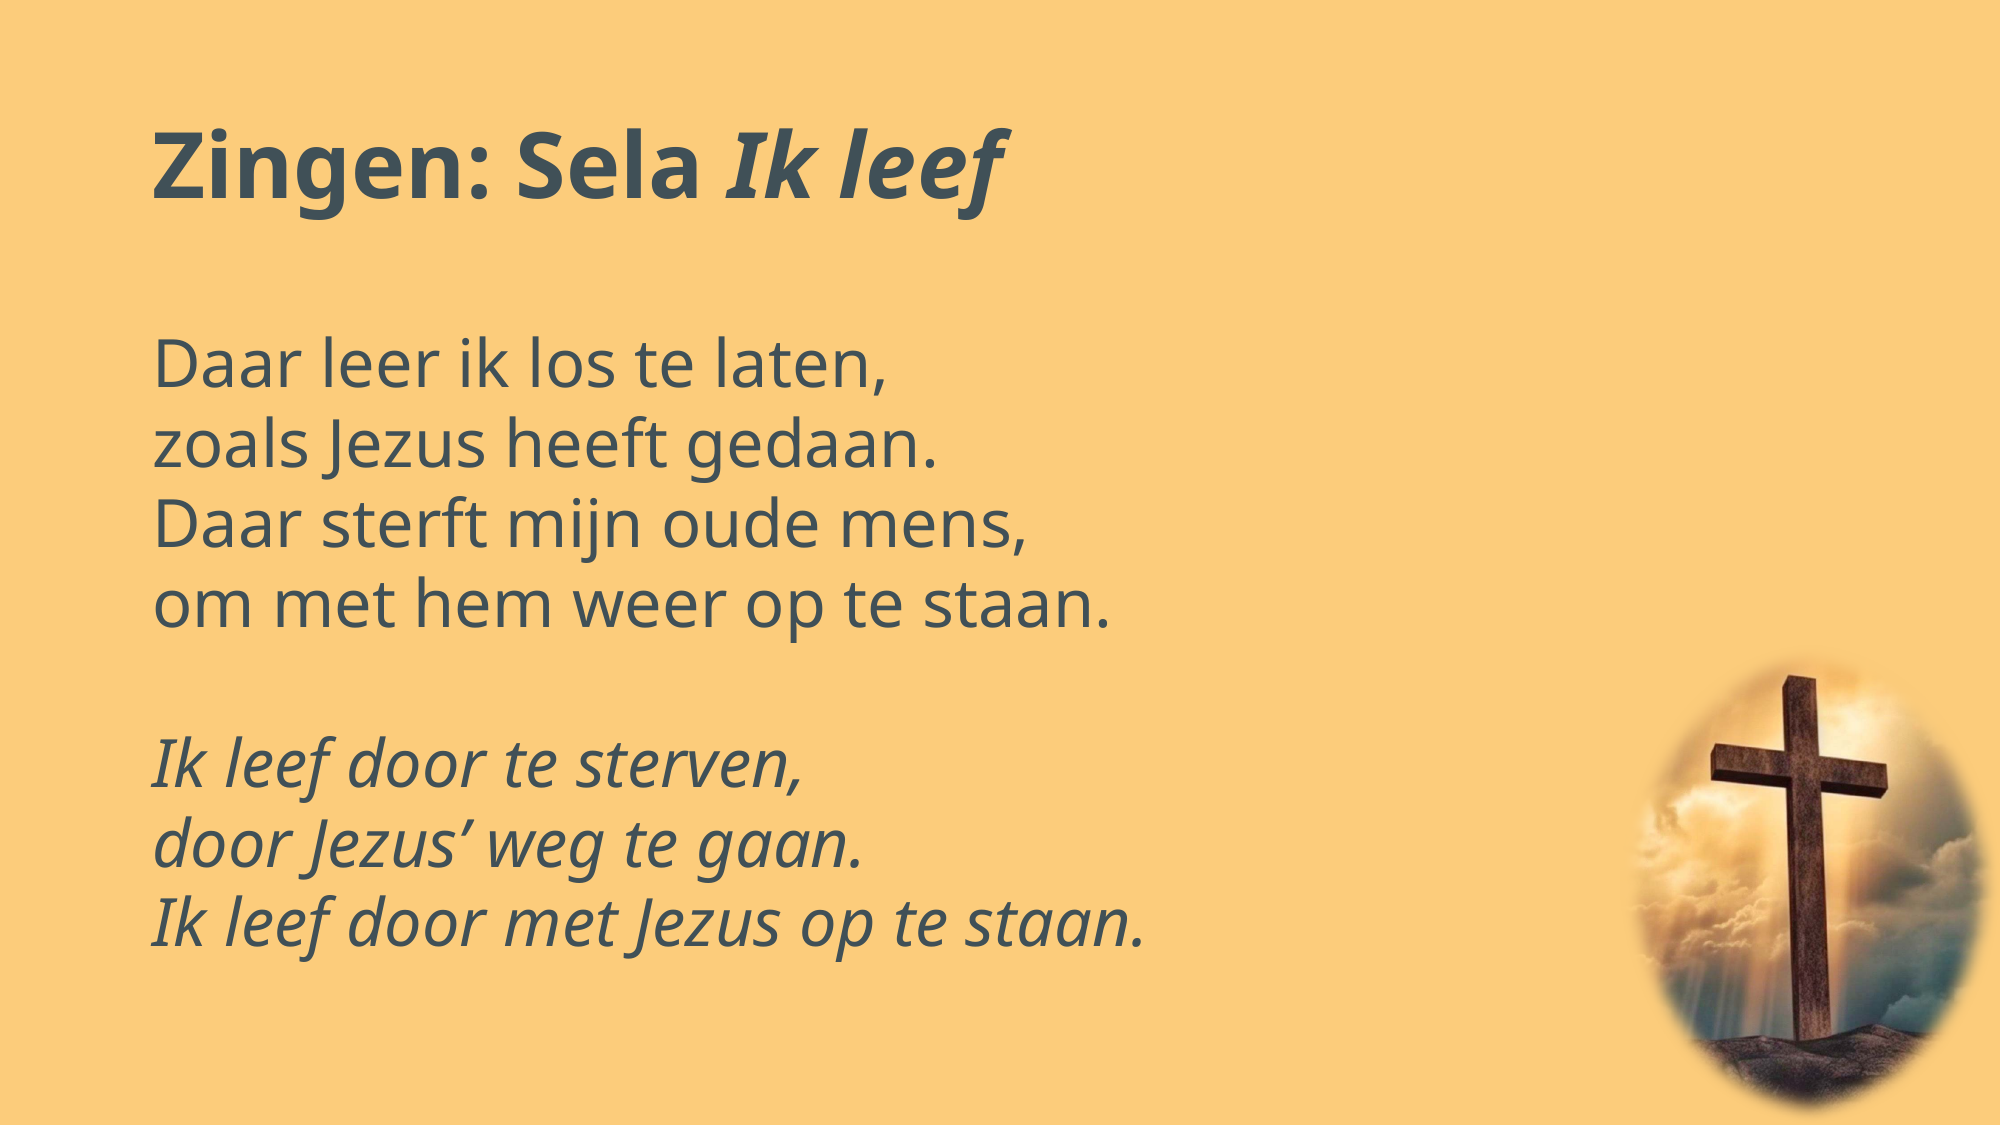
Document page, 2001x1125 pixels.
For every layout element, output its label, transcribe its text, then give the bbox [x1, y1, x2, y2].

text_box Daar leer ik los te laten, zoals Jezus heeft gedaan. Daar sterft mijn oude mens, om met hem weer op te staan. Ik leef door te sterven, door Jezus’ weg te gaan. Ik leef door met Jezus op te staan. [137, 313, 1620, 1048]
title Zingen: Sela Ik leef [137, 59, 1863, 278]
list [1618, 643, 2000, 1125]
